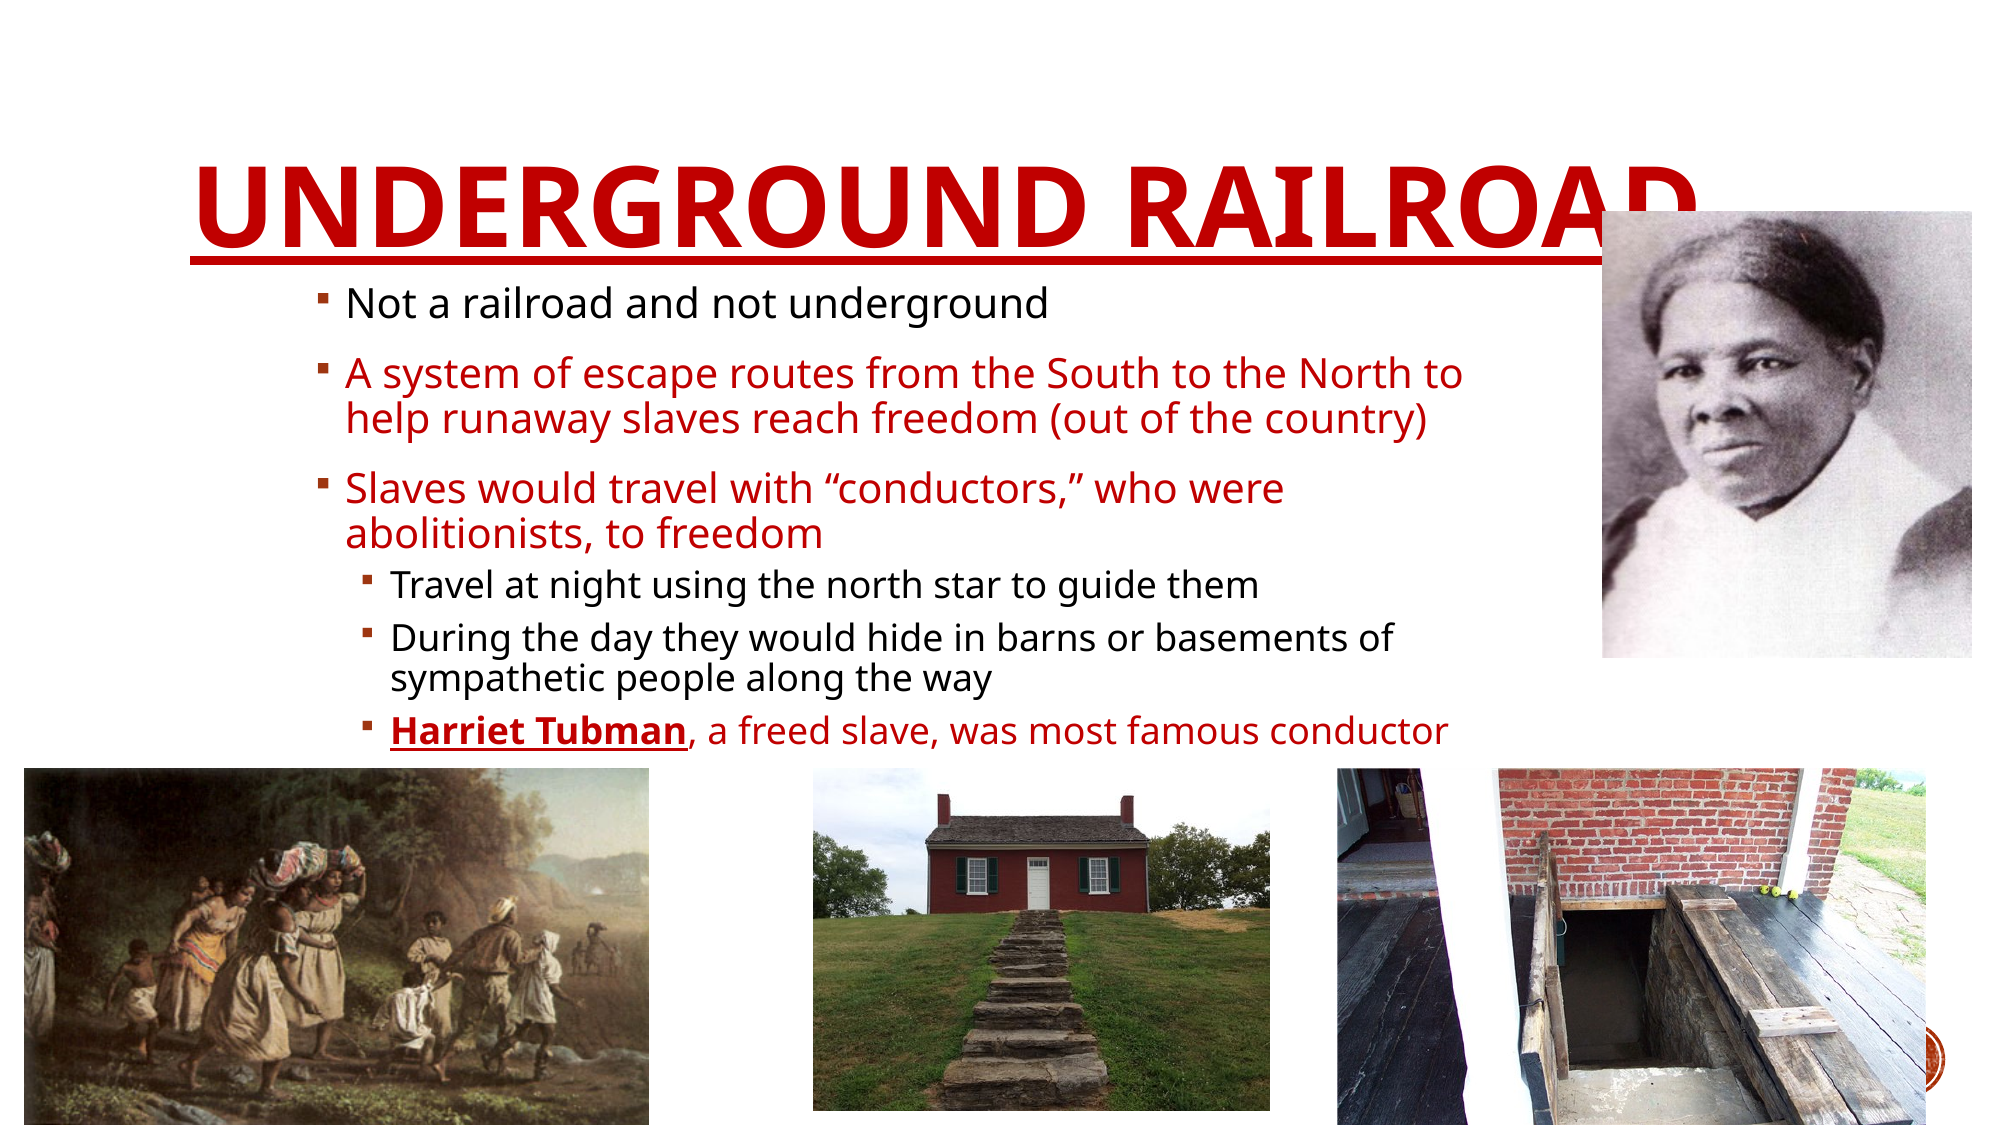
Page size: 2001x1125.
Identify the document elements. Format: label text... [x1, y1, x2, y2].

picture [813, 768, 1270, 1111]
picture [24, 768, 649, 1125]
picture [1602, 211, 1972, 658]
list Not a railroad and not underground A system of escape routes from the South to the North to help runaway slaves reach freedom (out of the country) Slaves would travel with “conductors,” who were abolitionists, to freedom Travel at night using the north star to guide them During the day they would hide in barns or basements of sympathetic people along the way Harriet Tubman, a freed slave, was most famous conductor [300, 275, 1550, 1063]
picture [1337, 768, 1926, 1125]
title Underground Railroad [175, 79, 1826, 344]
